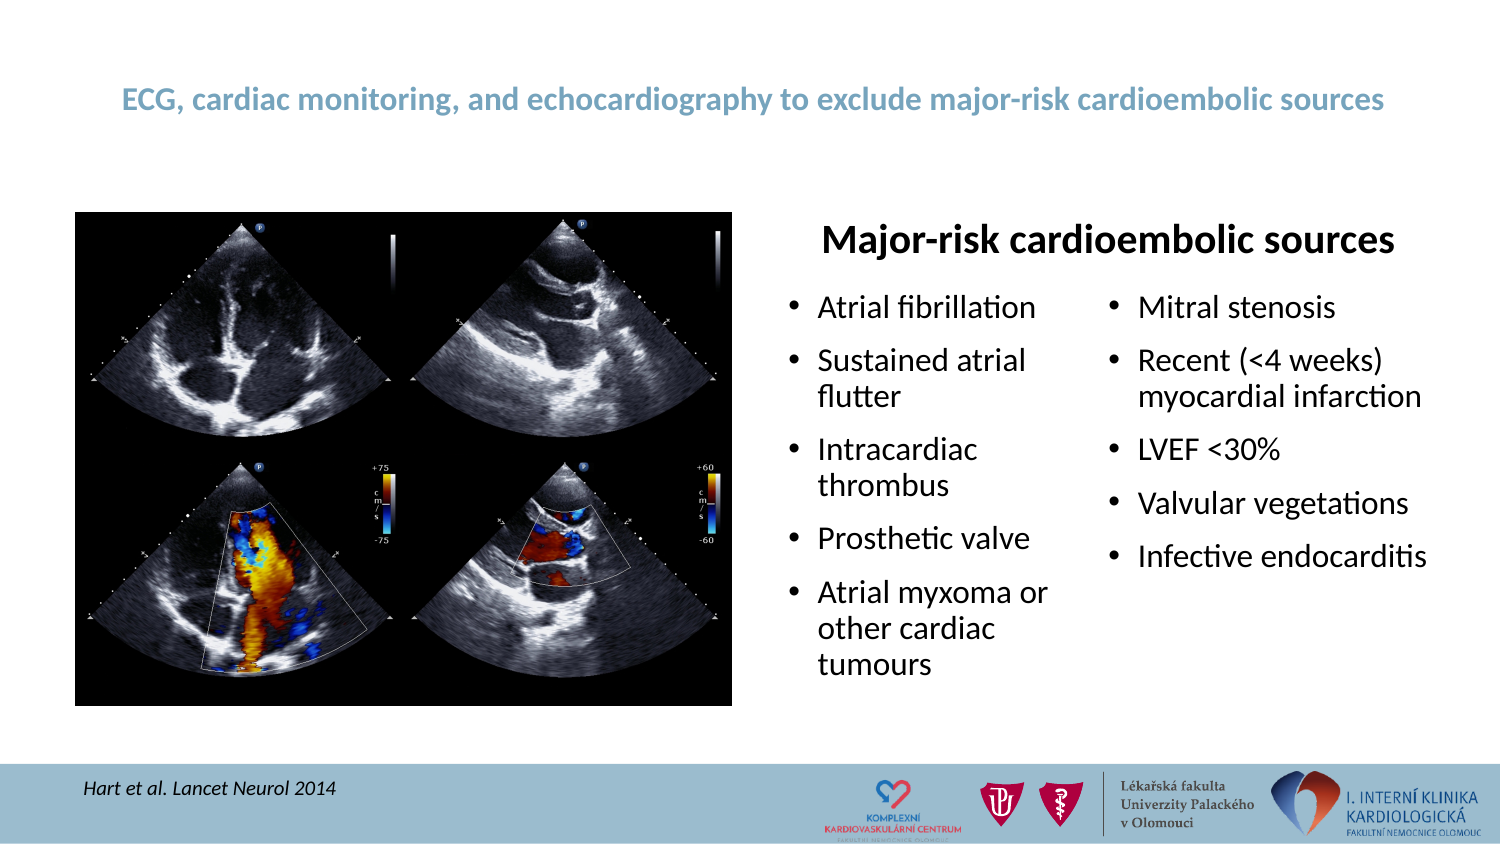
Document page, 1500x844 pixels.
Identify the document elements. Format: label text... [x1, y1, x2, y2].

text_box Major-risk cardioembolic sources [780, 213, 1437, 267]
picture [1271, 771, 1481, 836]
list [74, 212, 732, 706]
picture [825, 779, 961, 842]
list Atrial fibrillation Sustained atrial flutter Intracardiac thrombus Prosthetic valve Atrial myxoma or other cardiac tumours Mitral stenosis Recent (<4 weeks) myocardial infarction LVEF <30% Valvular vegetations Infective endocarditis [780, 285, 1437, 706]
title ECG, cardiac monitoring, and echocardiography to exclude major-risk cardioembolic sources [75, 61, 1434, 137]
list Hart et al. Lancet Neurol 2014 [75, 773, 825, 835]
